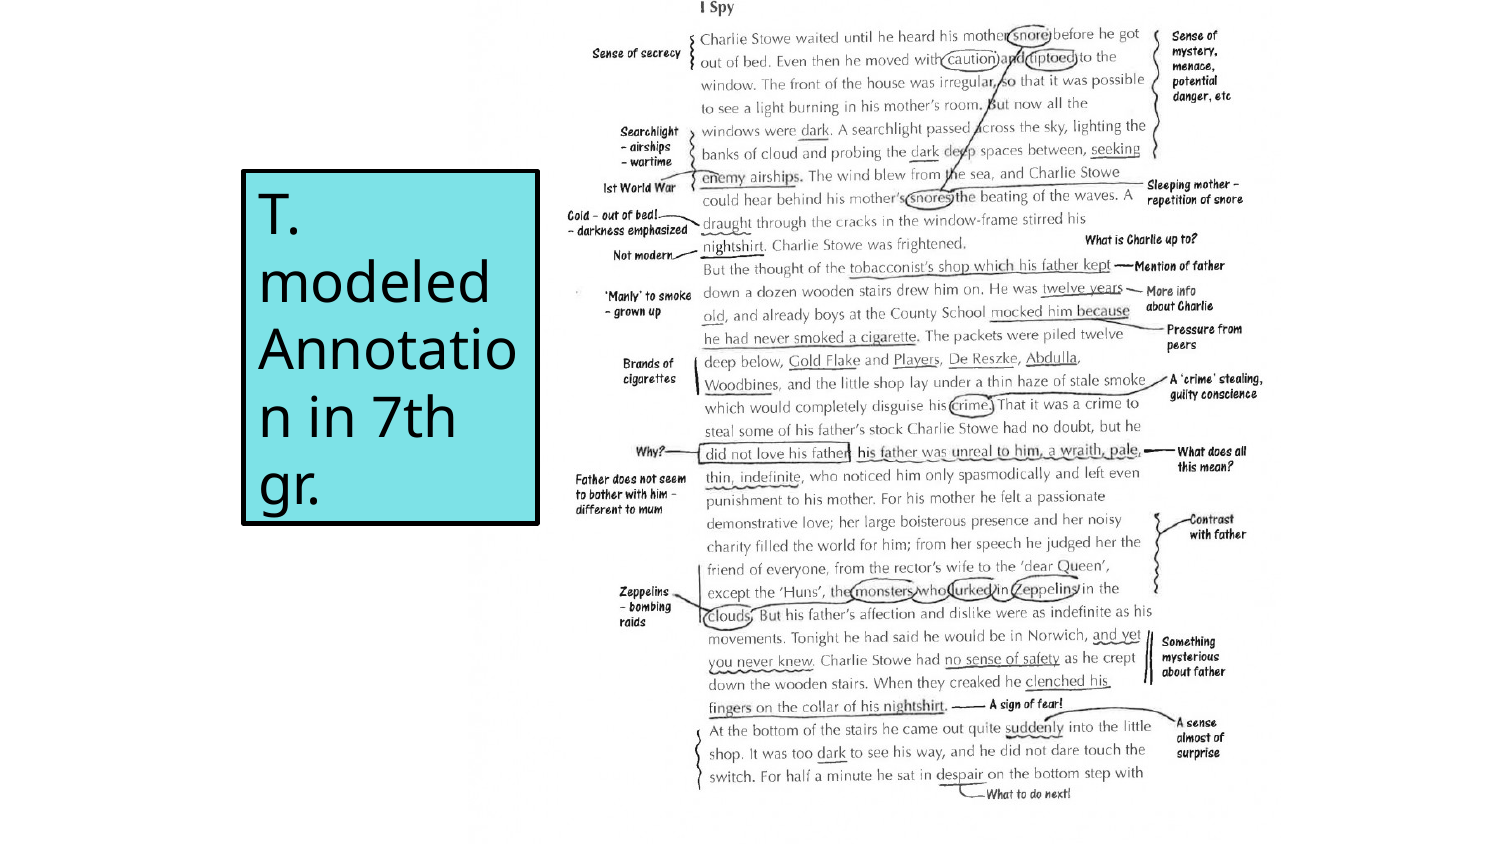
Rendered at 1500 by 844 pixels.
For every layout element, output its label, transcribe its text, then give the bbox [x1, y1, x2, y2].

picture [468, 0, 1281, 844]
text_box T. modeled Annotation in 7th gr. [243, 171, 461, 524]
